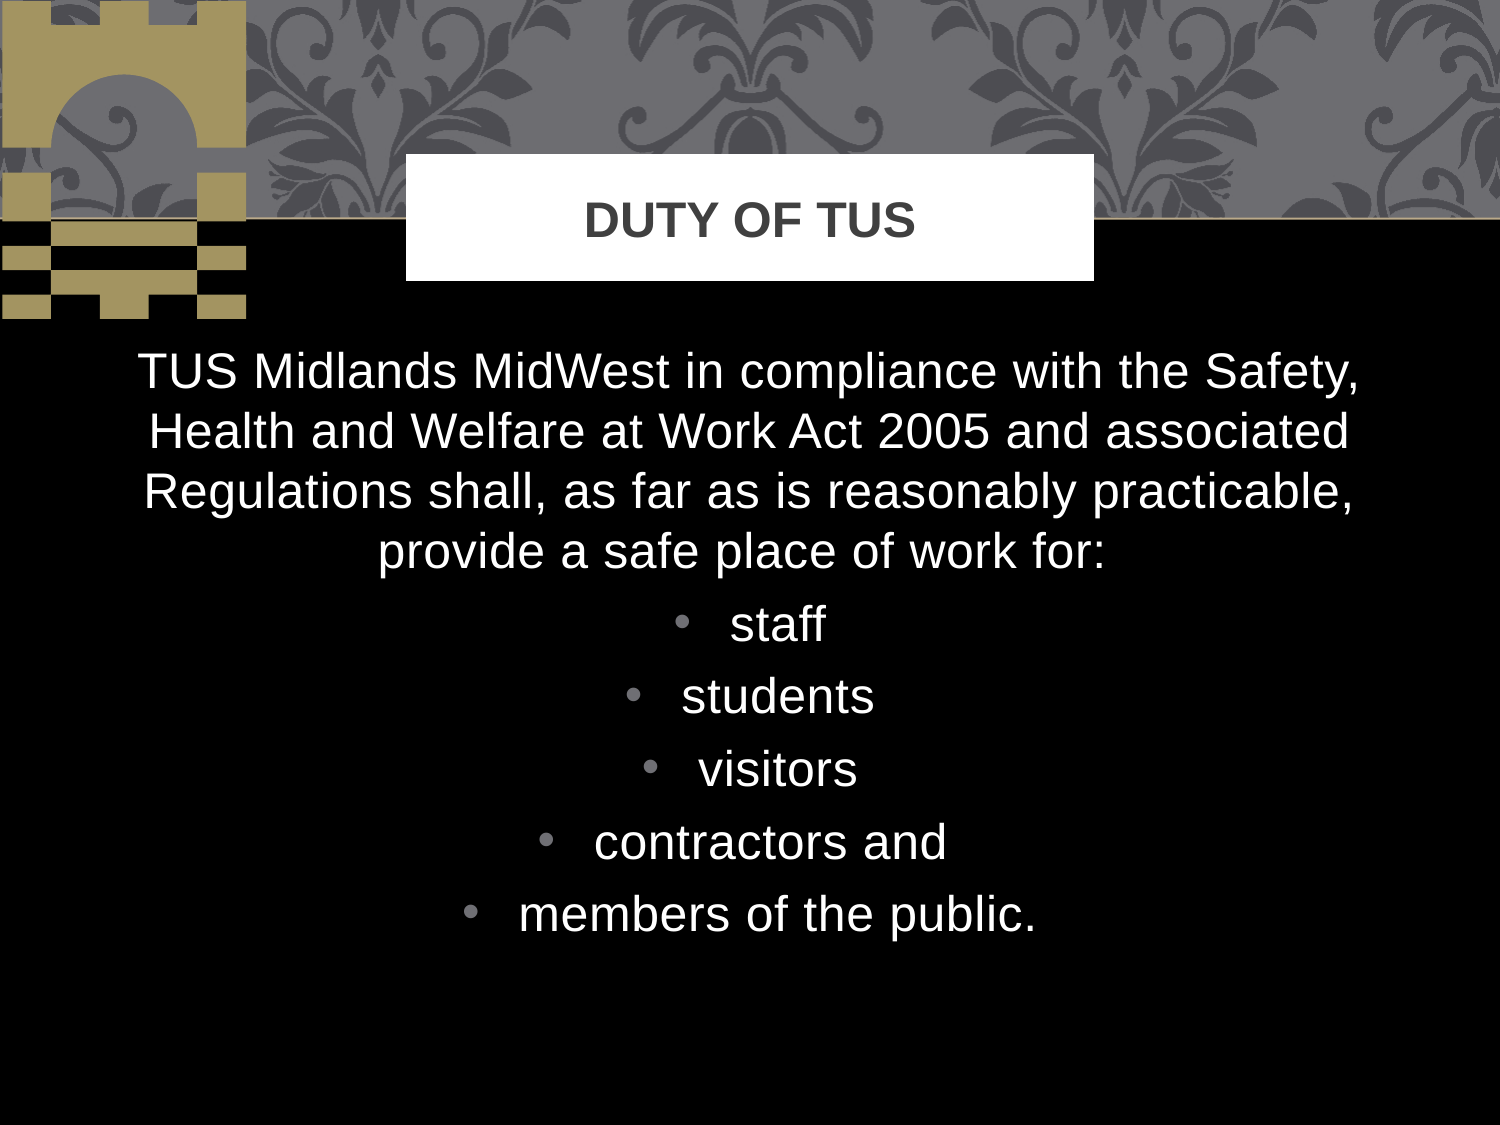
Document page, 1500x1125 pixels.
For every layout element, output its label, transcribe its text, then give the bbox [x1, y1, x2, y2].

text_box [2, 172, 247, 319]
title DUTY OF TUS [406, 154, 1094, 281]
text_box [2, 1, 247, 148]
list TUS Midlands MidWest in compliance with the Safety, Health and Welfare at Work Act 2005 and associated Regulations shall, as far as is reasonably practicable, provide a safe place of work for: staff students visitors contractors and members of the public. [75, 331, 1425, 1000]
